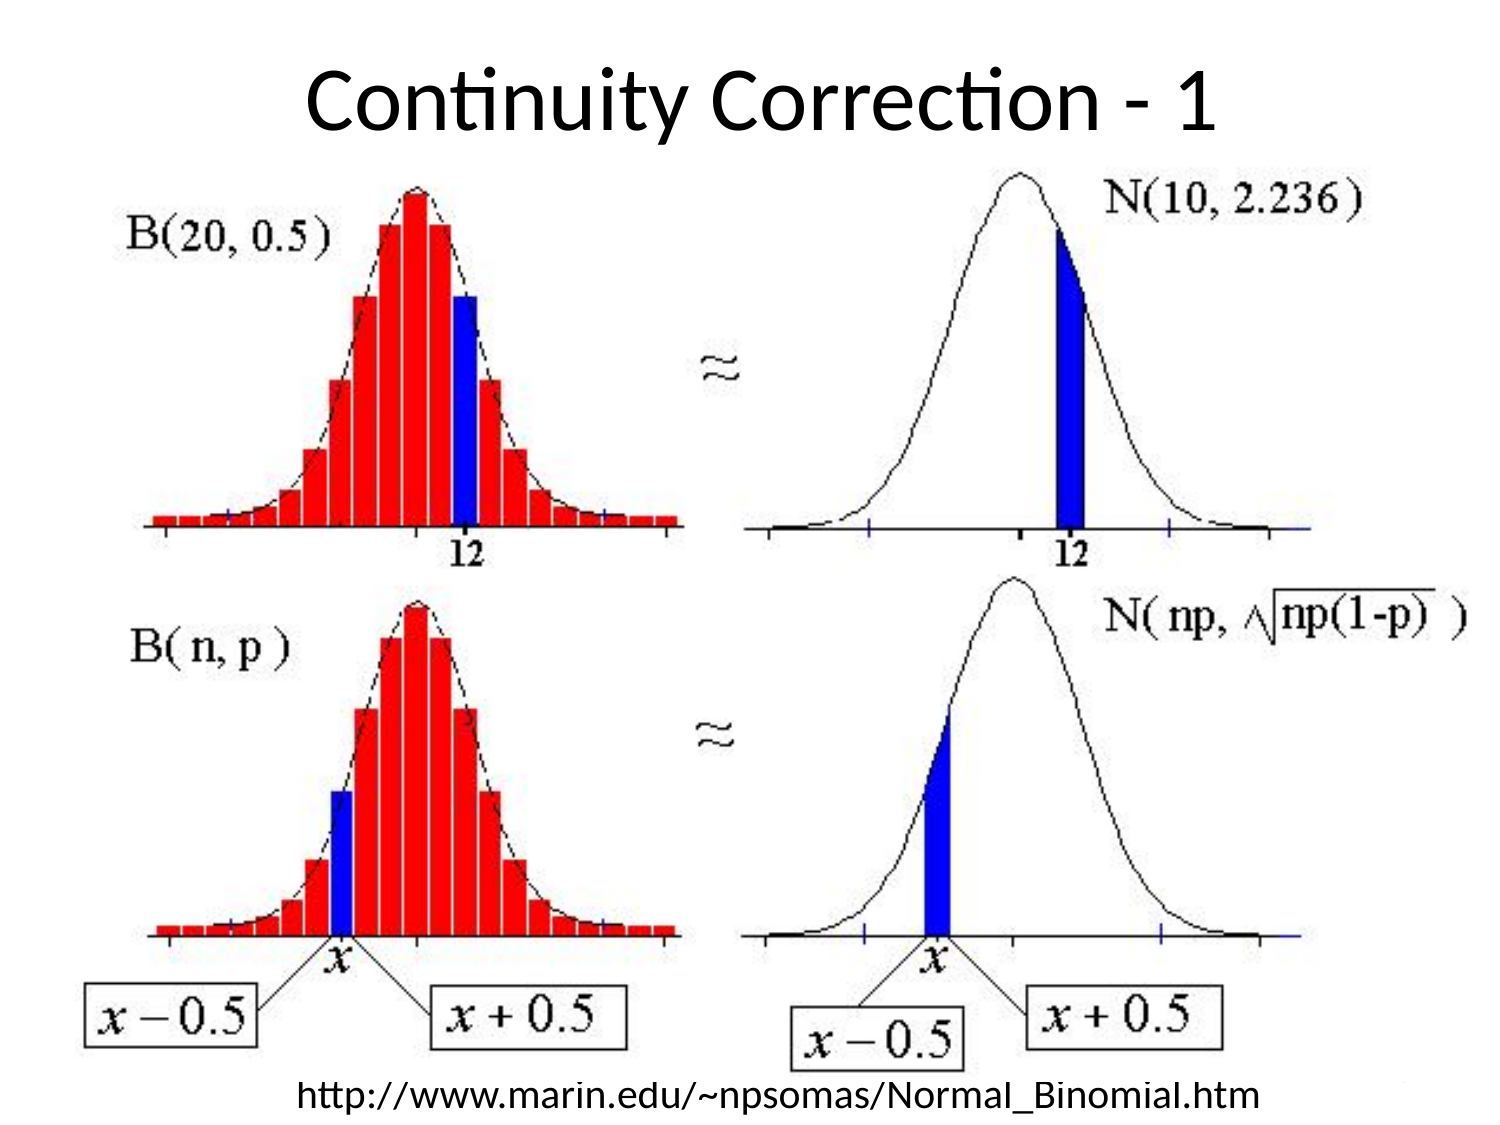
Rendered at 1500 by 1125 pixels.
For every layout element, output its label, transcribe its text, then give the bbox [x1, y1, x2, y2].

slide_number 3 [1074, 1091, 1425, 1103]
picture [74, 149, 1488, 1083]
text_box http://www.marin.edu/~npsomas/Normal_Binomial.htm [281, 1091, 1282, 1125]
title Continuity Correction - 1 [87, 0, 1438, 188]
